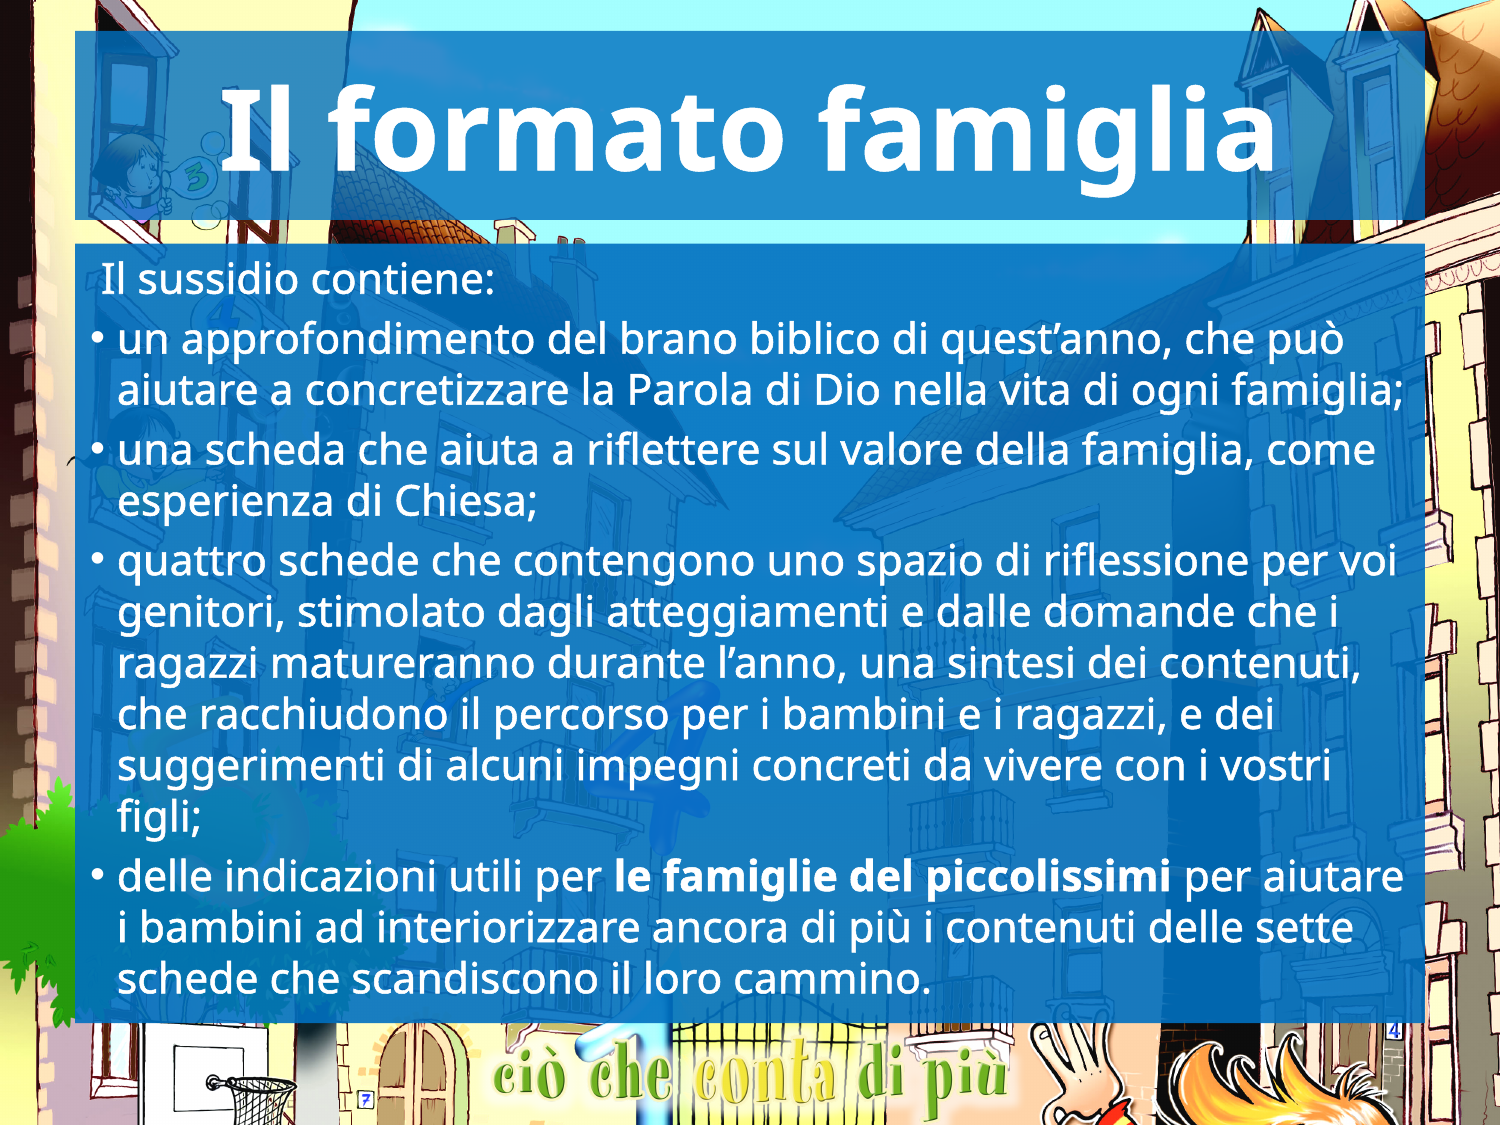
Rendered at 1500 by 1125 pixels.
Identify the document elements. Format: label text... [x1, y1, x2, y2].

list Il sussidio contiene: un approfondimento del brano biblico di quest’anno, che può aiutare a concretizzare la Parola di Dio nella vita di ogni famiglia; una scheda che aiuta a riflettere sul valore della famiglia, come esperienza di Chiesa; quattro schede che contengono uno spazio di riflessione per voi genitori, stimolato dagli atteggiamenti e dalle domande che i ragazzi matureranno durante l’anno, una sintesi dei contenuti, che racchiudono il percorso per i bambini e i ragazzi, e dei suggerimenti di alcuni impegni concreti da vivere con i vostri figli; delle indicazioni utili per le famiglie del piccolissimi per aiutare i bambini ad interiorizzare ancora di più i contenuti delle sette schede che scandiscono il loro cammino. [75, 243, 1425, 1024]
title Il formato famiglia [75, 30, 1425, 220]
picture [489, 1034, 1011, 1125]
